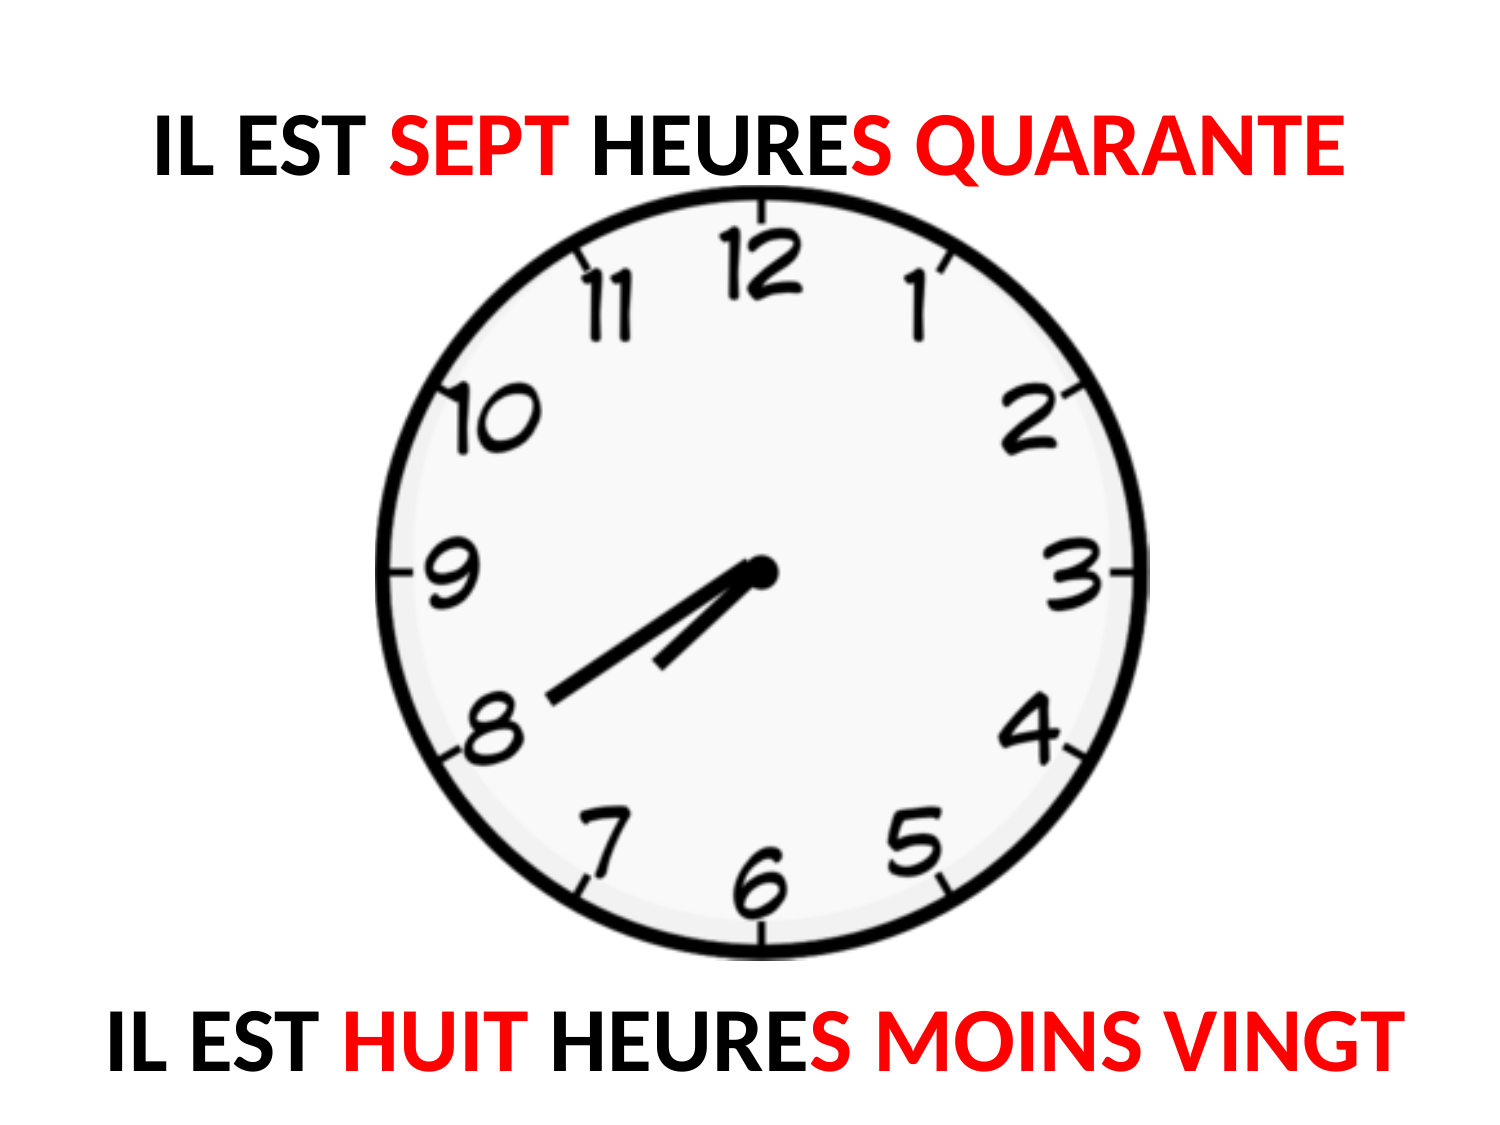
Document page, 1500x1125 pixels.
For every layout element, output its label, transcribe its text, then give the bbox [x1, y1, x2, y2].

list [374, 185, 1150, 961]
text_box IL EST HUIT HEURES MOINS VINGT [70, 972, 1442, 1098]
title IL EST SEPT HEURES QUARANTE [75, 45, 1425, 233]
